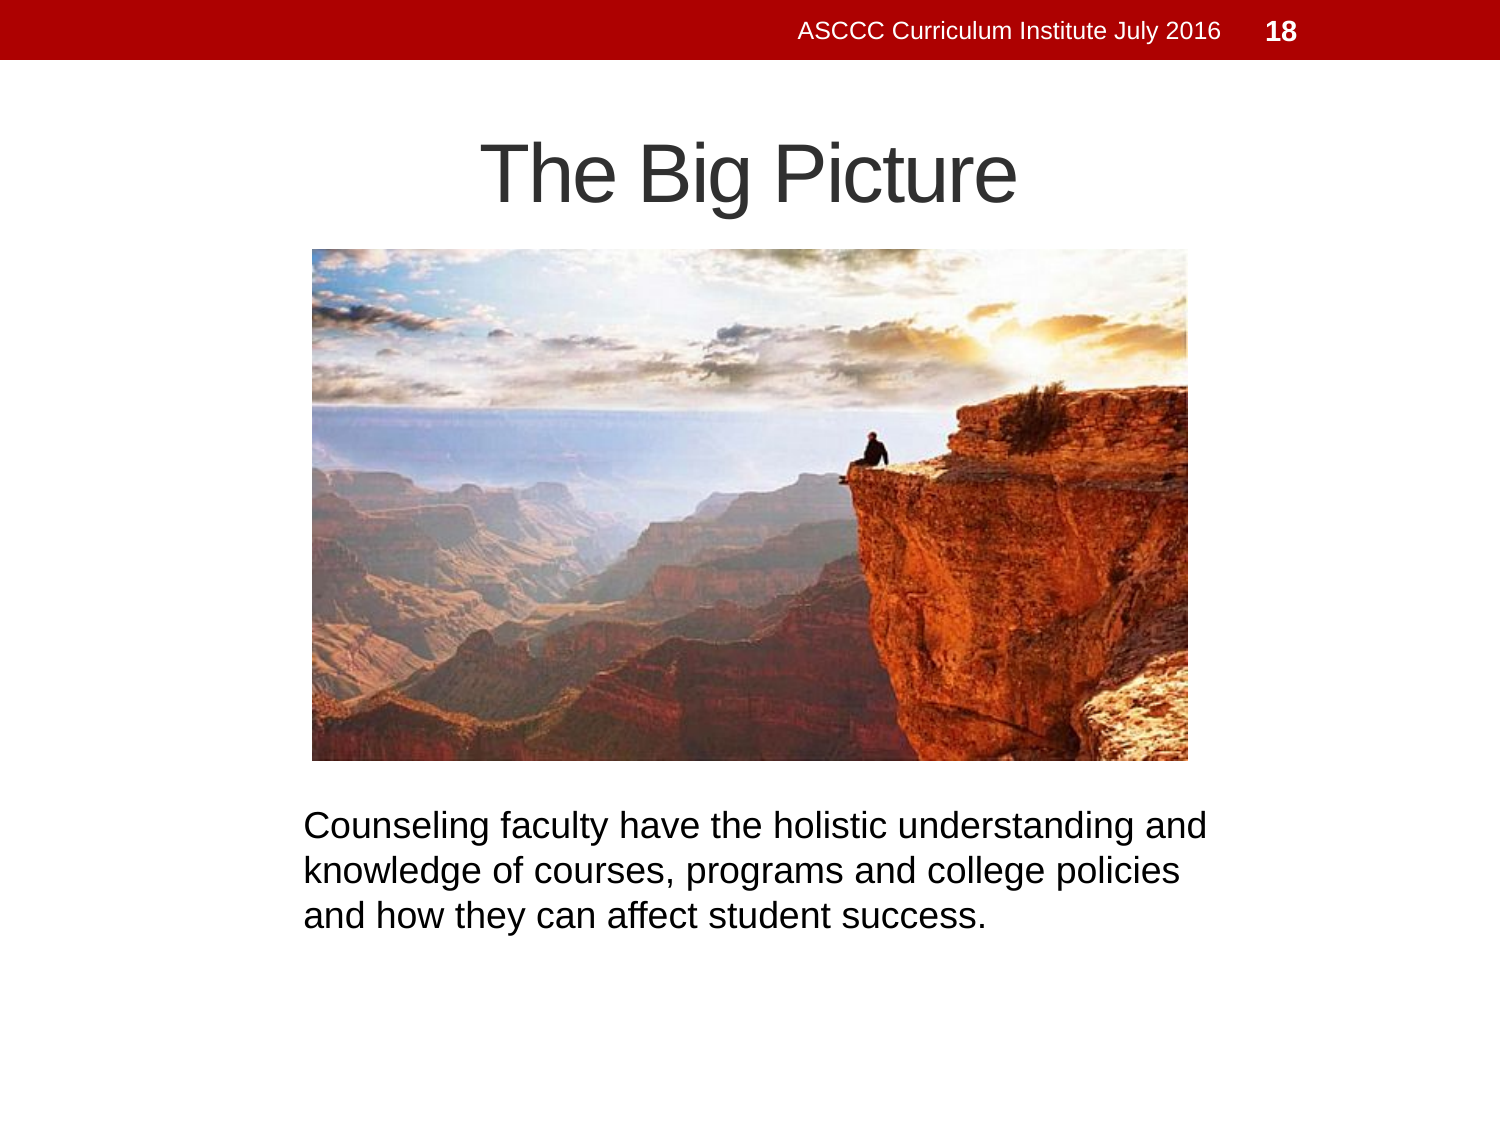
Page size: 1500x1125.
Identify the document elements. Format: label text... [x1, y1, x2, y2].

slide_number 18 [1250, 3, 1425, 57]
footer ASCCC Curriculum Institute July 2016 [562, 3, 1238, 57]
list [312, 249, 1188, 762]
title The Big Picture [75, 87, 1425, 250]
text_box Counseling faculty have the holistic understanding and knowledge of courses, programs and college policies and how they can affect student success. [269, 793, 1239, 944]
